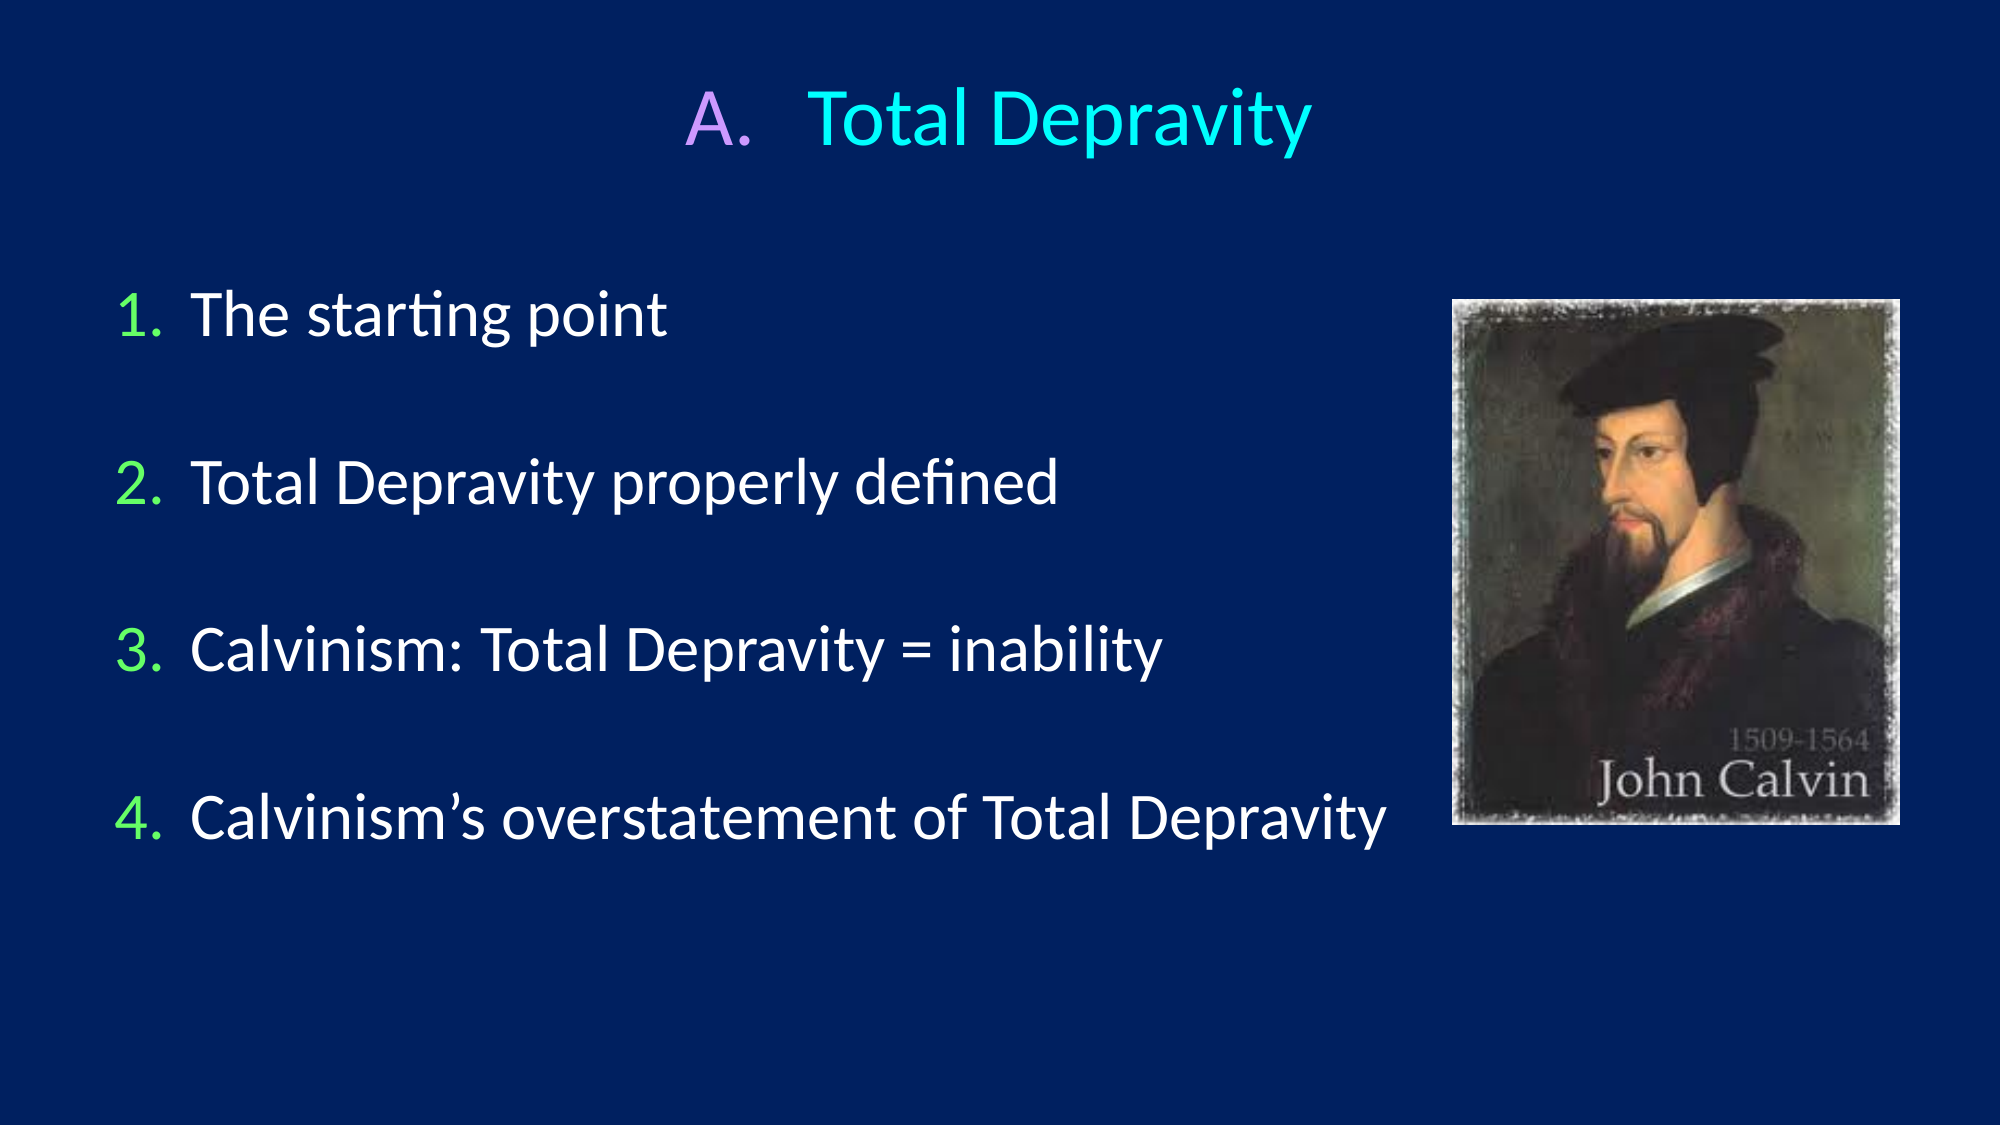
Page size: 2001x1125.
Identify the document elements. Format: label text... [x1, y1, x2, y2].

title Total Depravity [243, 37, 1757, 188]
picture [1452, 299, 1901, 826]
list The starting point Total Depravity properly defined Calvinism: Total Depravity = inability Calvinism’s overstatement of Total Depravity [99, 262, 1626, 988]
